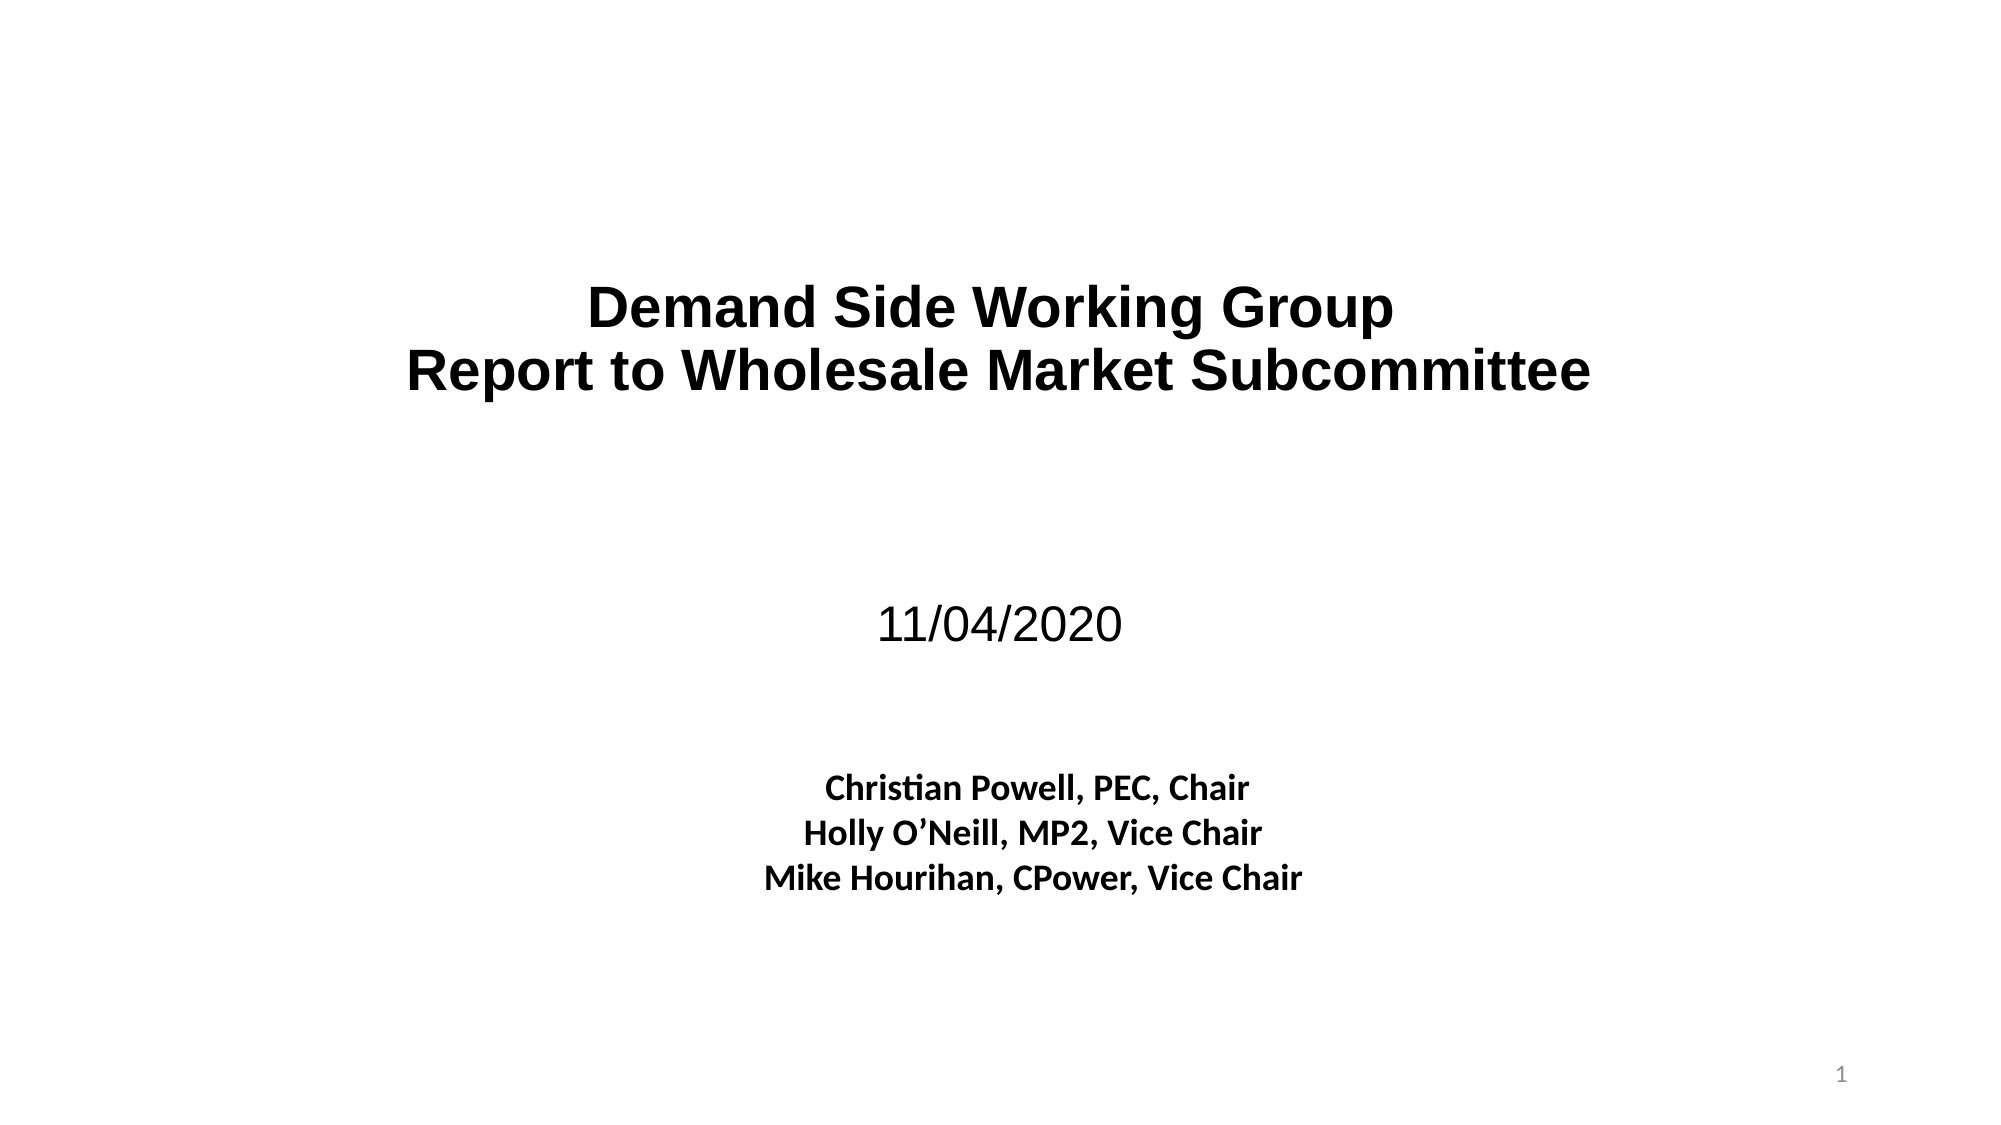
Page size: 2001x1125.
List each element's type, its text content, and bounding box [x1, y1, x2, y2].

title Demand Side Working Group Report to Wholesale Market Subcommittee [249, 184, 1750, 411]
subtitle 11/04/2020 [249, 590, 1750, 863]
slide_number 1 [1412, 1042, 1863, 1103]
text_box Christian Powell, PEC, Chair Holly O’Neill, MP2, Vice Chair Mike Hourihan, CPower, Vice Chair [583, 755, 1484, 906]
